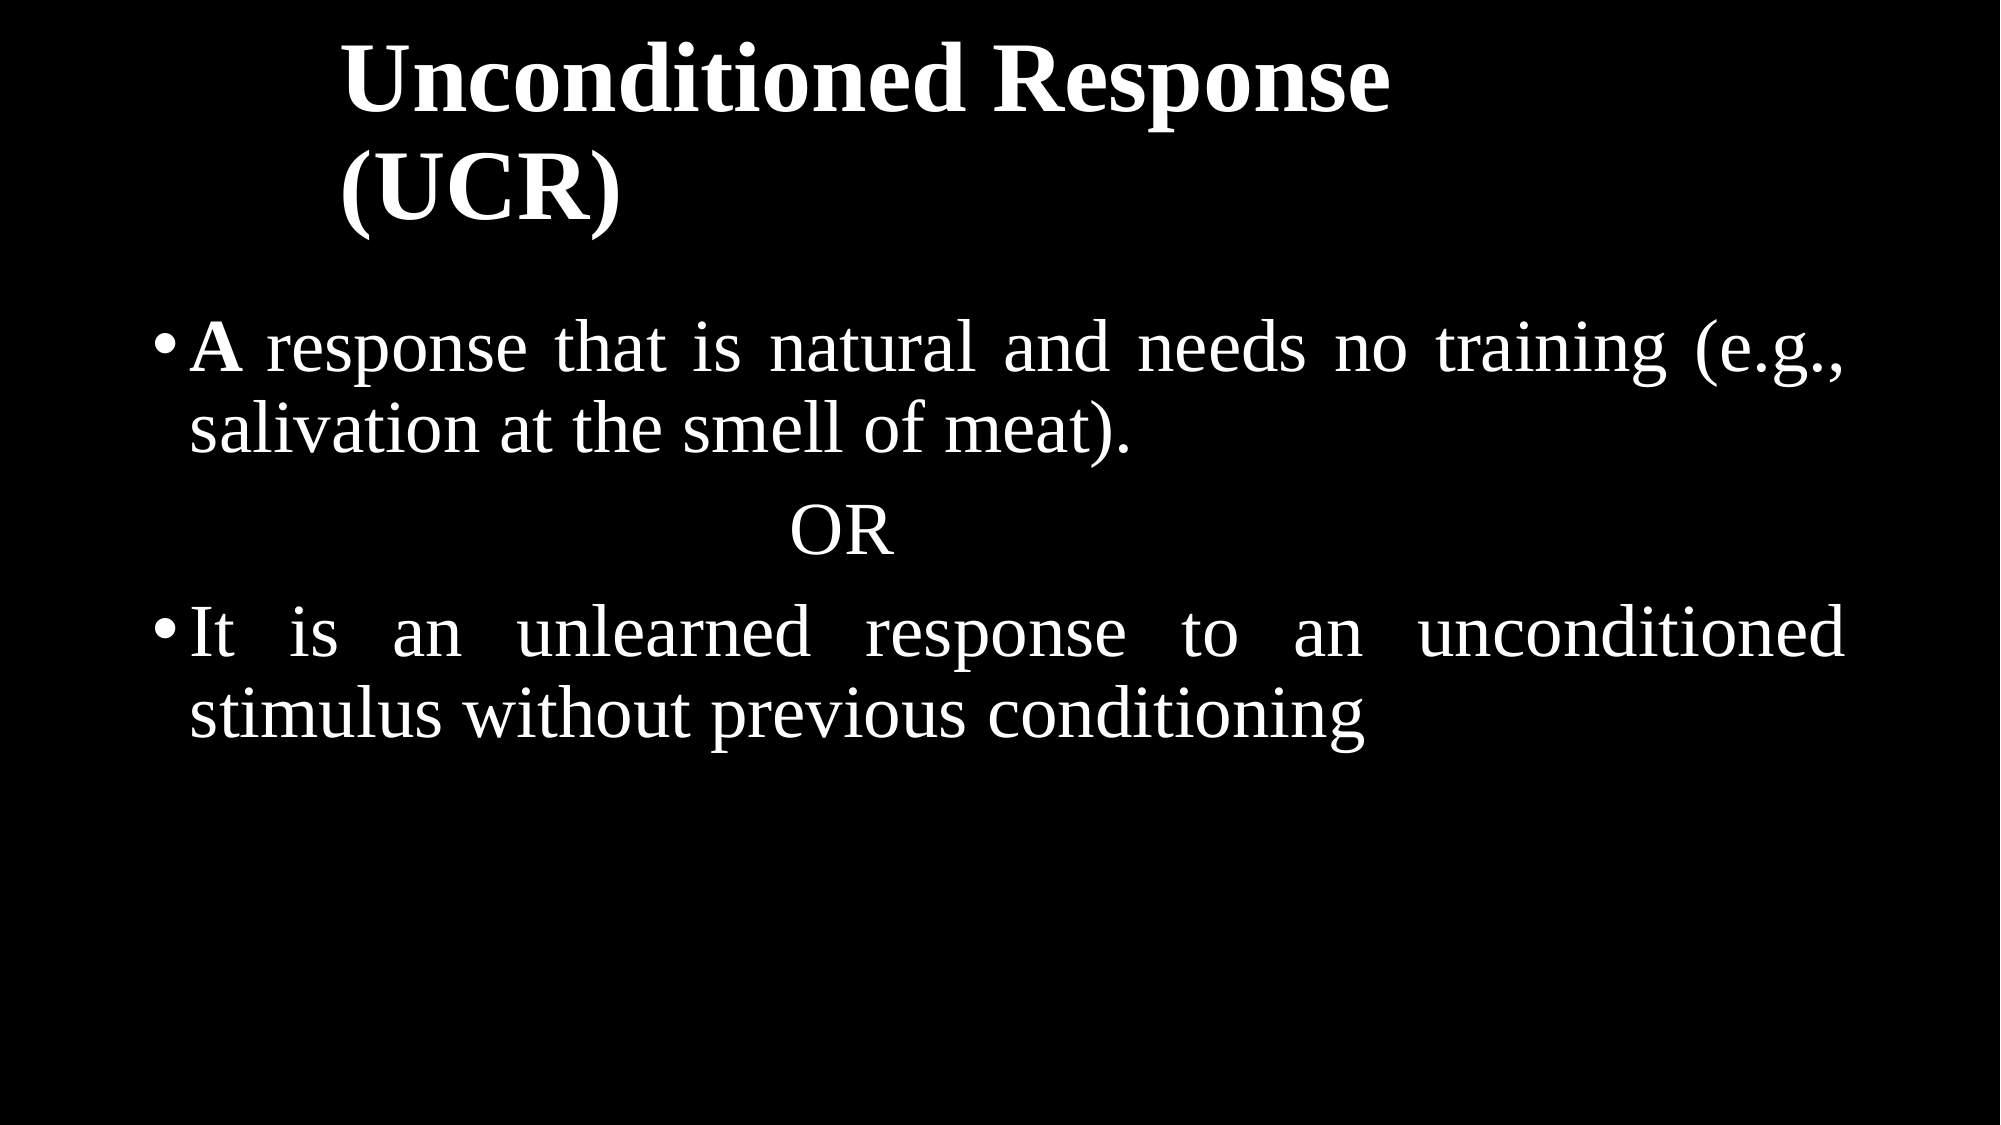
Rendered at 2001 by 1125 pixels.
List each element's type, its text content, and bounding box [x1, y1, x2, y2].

title Unconditioned Response (UCR) [324, 112, 1675, 274]
list A response that is natural and needs no training (e.g., salivation at the smell of meat). OR It is an unlearned response to an unconditioned stimulus without previous conditioning [137, 299, 1863, 1014]
